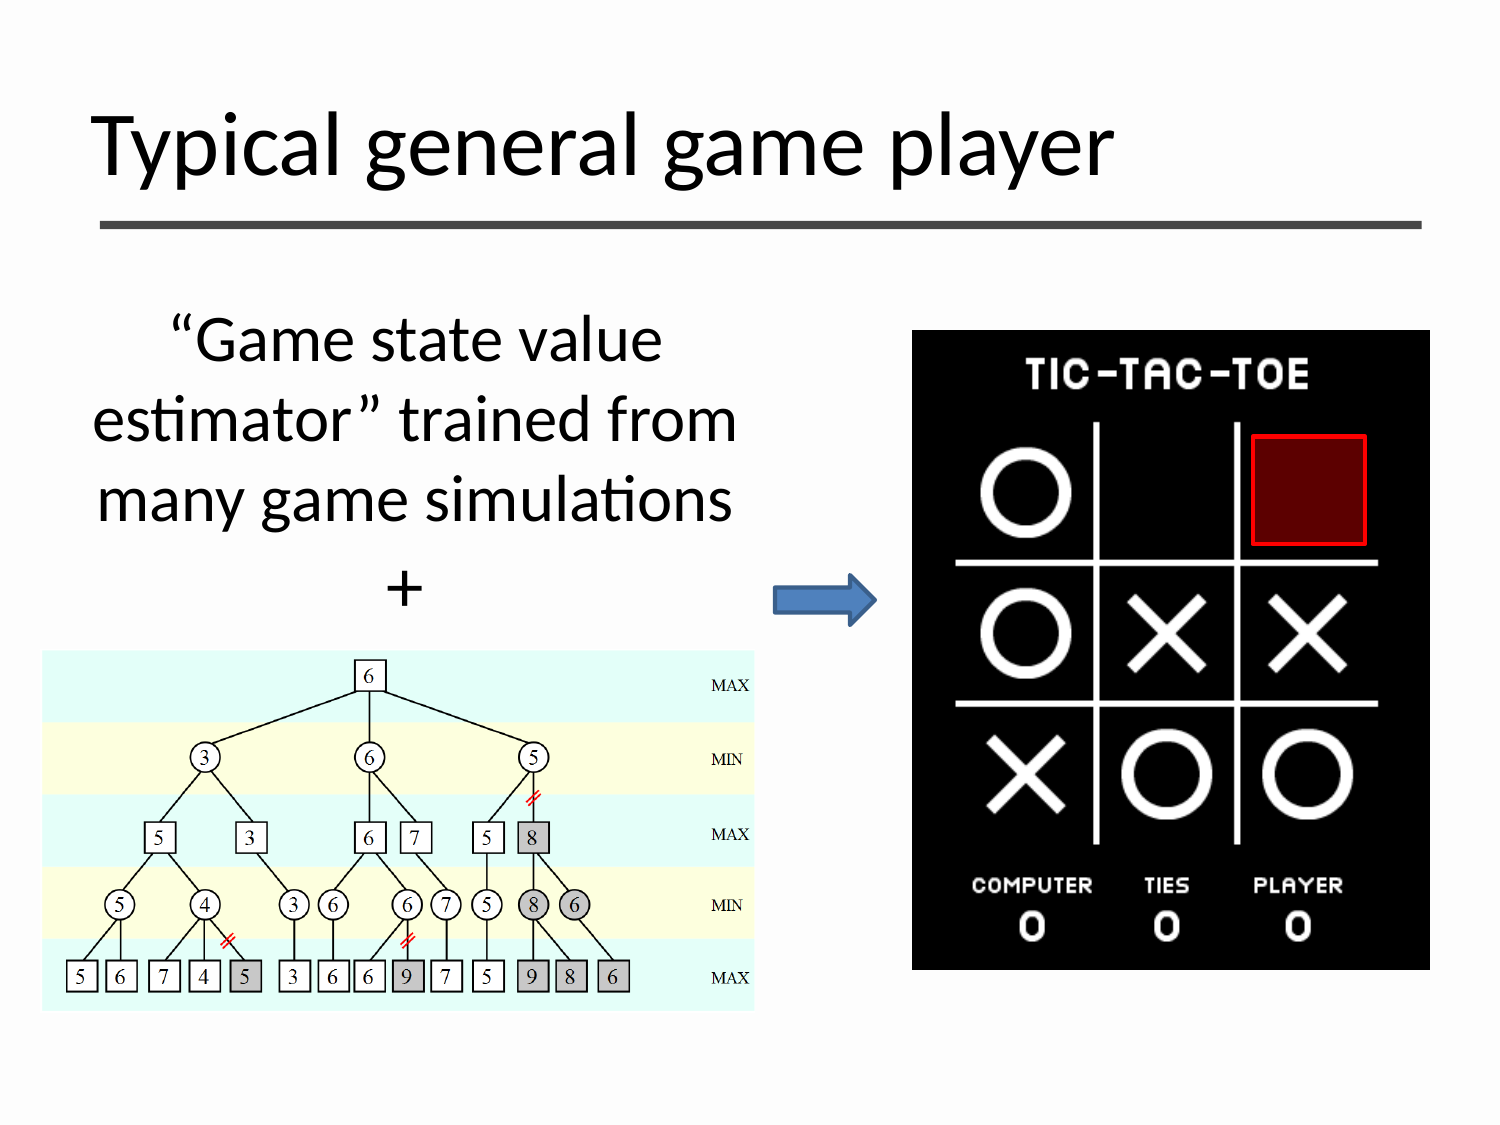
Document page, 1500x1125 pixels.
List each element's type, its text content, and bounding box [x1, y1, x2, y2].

text_box “Game state value estimator” trained from many game simulations [76, 287, 755, 543]
picture [39, 649, 756, 1013]
text_box [772, 573, 878, 627]
text_box + [96, 530, 714, 635]
picture [912, 330, 1430, 970]
title Typical general game player [75, 45, 1425, 233]
